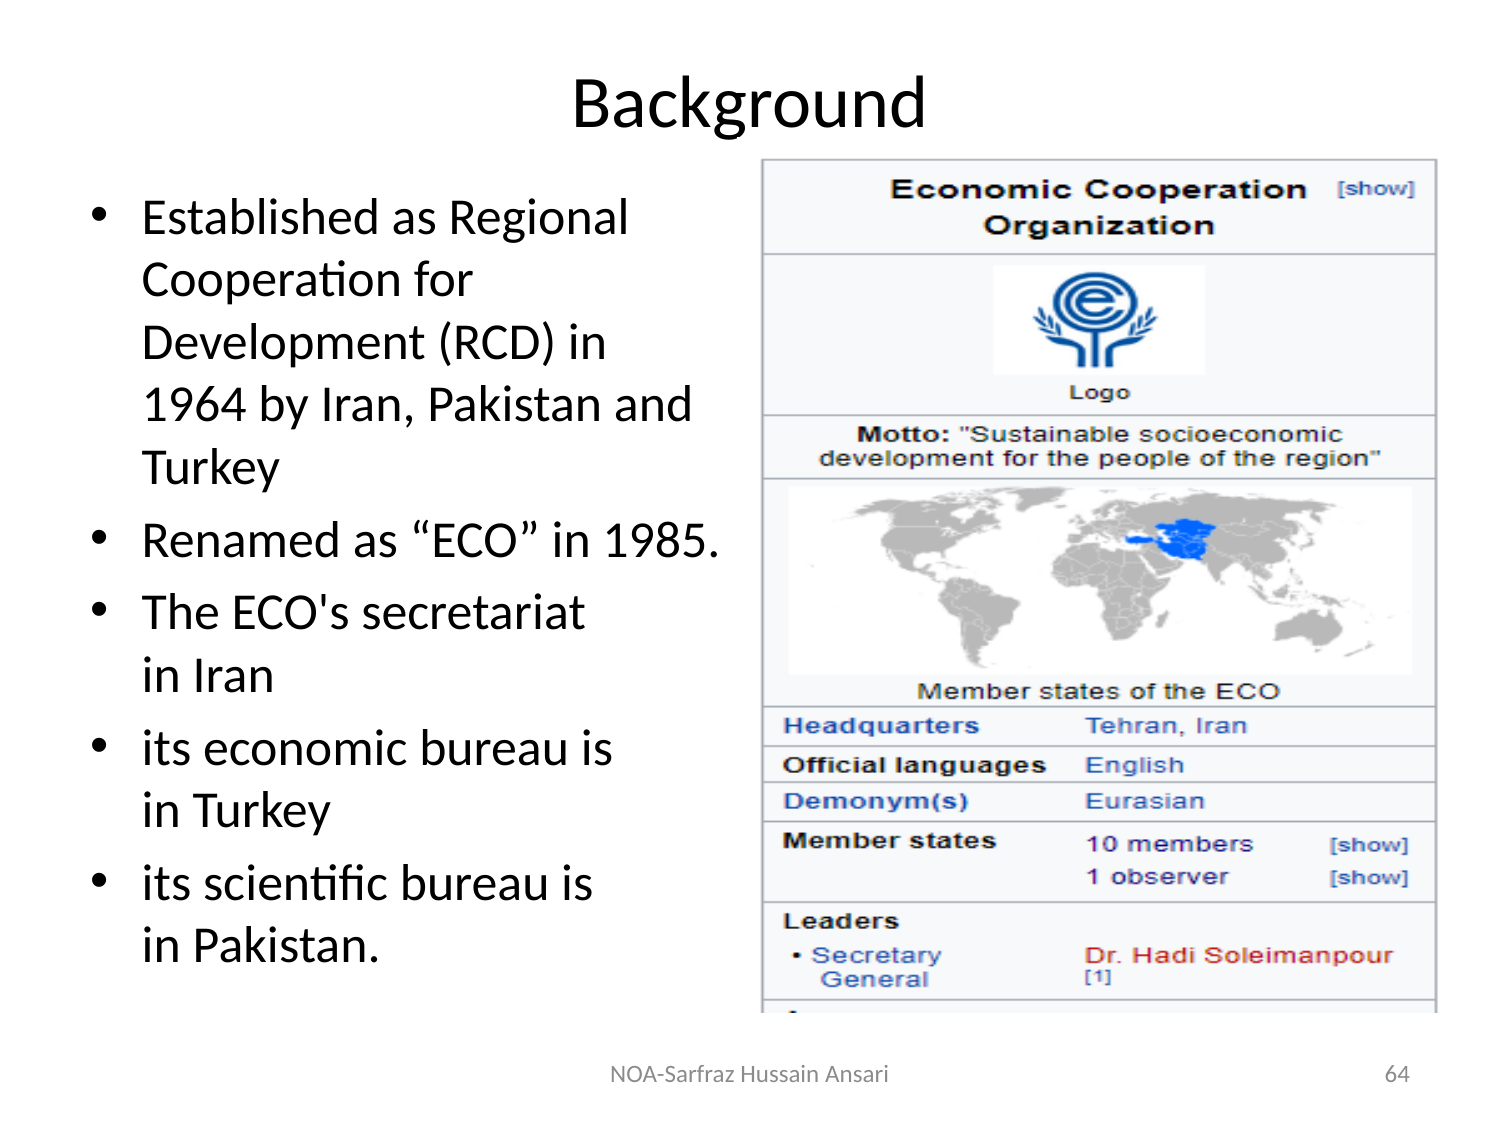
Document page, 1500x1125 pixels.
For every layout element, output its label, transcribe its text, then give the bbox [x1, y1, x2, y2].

picture [737, 137, 1463, 1013]
slide_number 64 [1074, 1042, 1425, 1103]
list Established as Regional Cooperation for Development (RCD) in 1964 by Iran, Pakistan and Turkey Renamed as “ECO” in 1985. The ECO's secretariat in Iran its economic bureau is in Turkey its scientific bureau is in Pakistan. [75, 174, 732, 1005]
title Background [75, 45, 1425, 150]
footer NOA-Sarfraz Hussain Ansari [512, 1042, 988, 1103]
